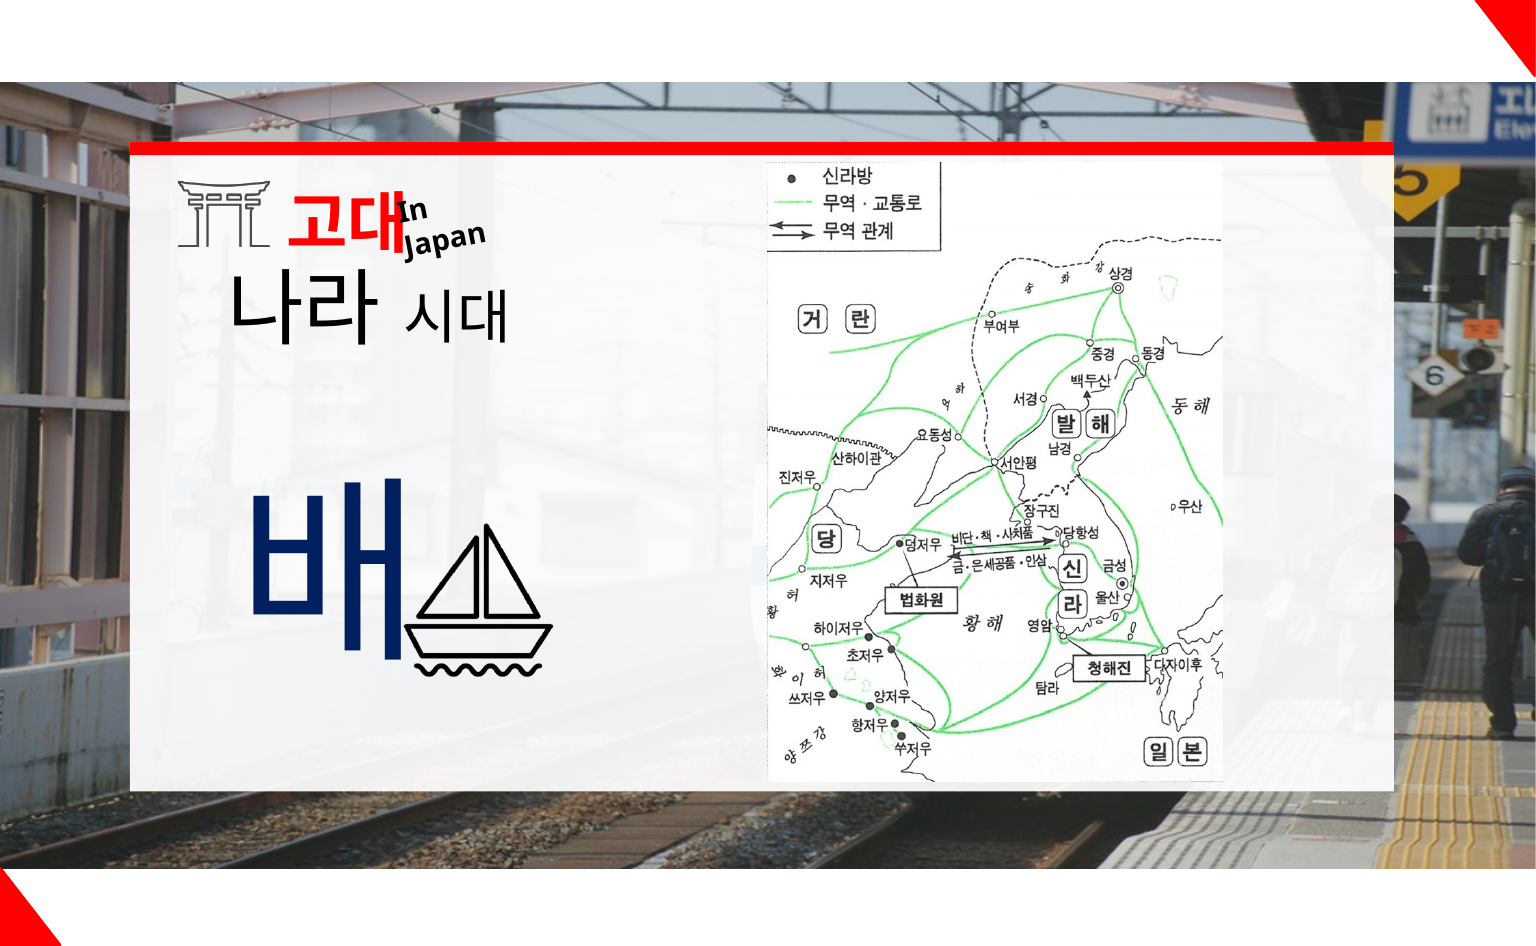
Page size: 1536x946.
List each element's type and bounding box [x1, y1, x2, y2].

text_box [1474, 0, 1536, 78]
text_box [0, 877, 61, 946]
picture [0, 82, 1536, 869]
